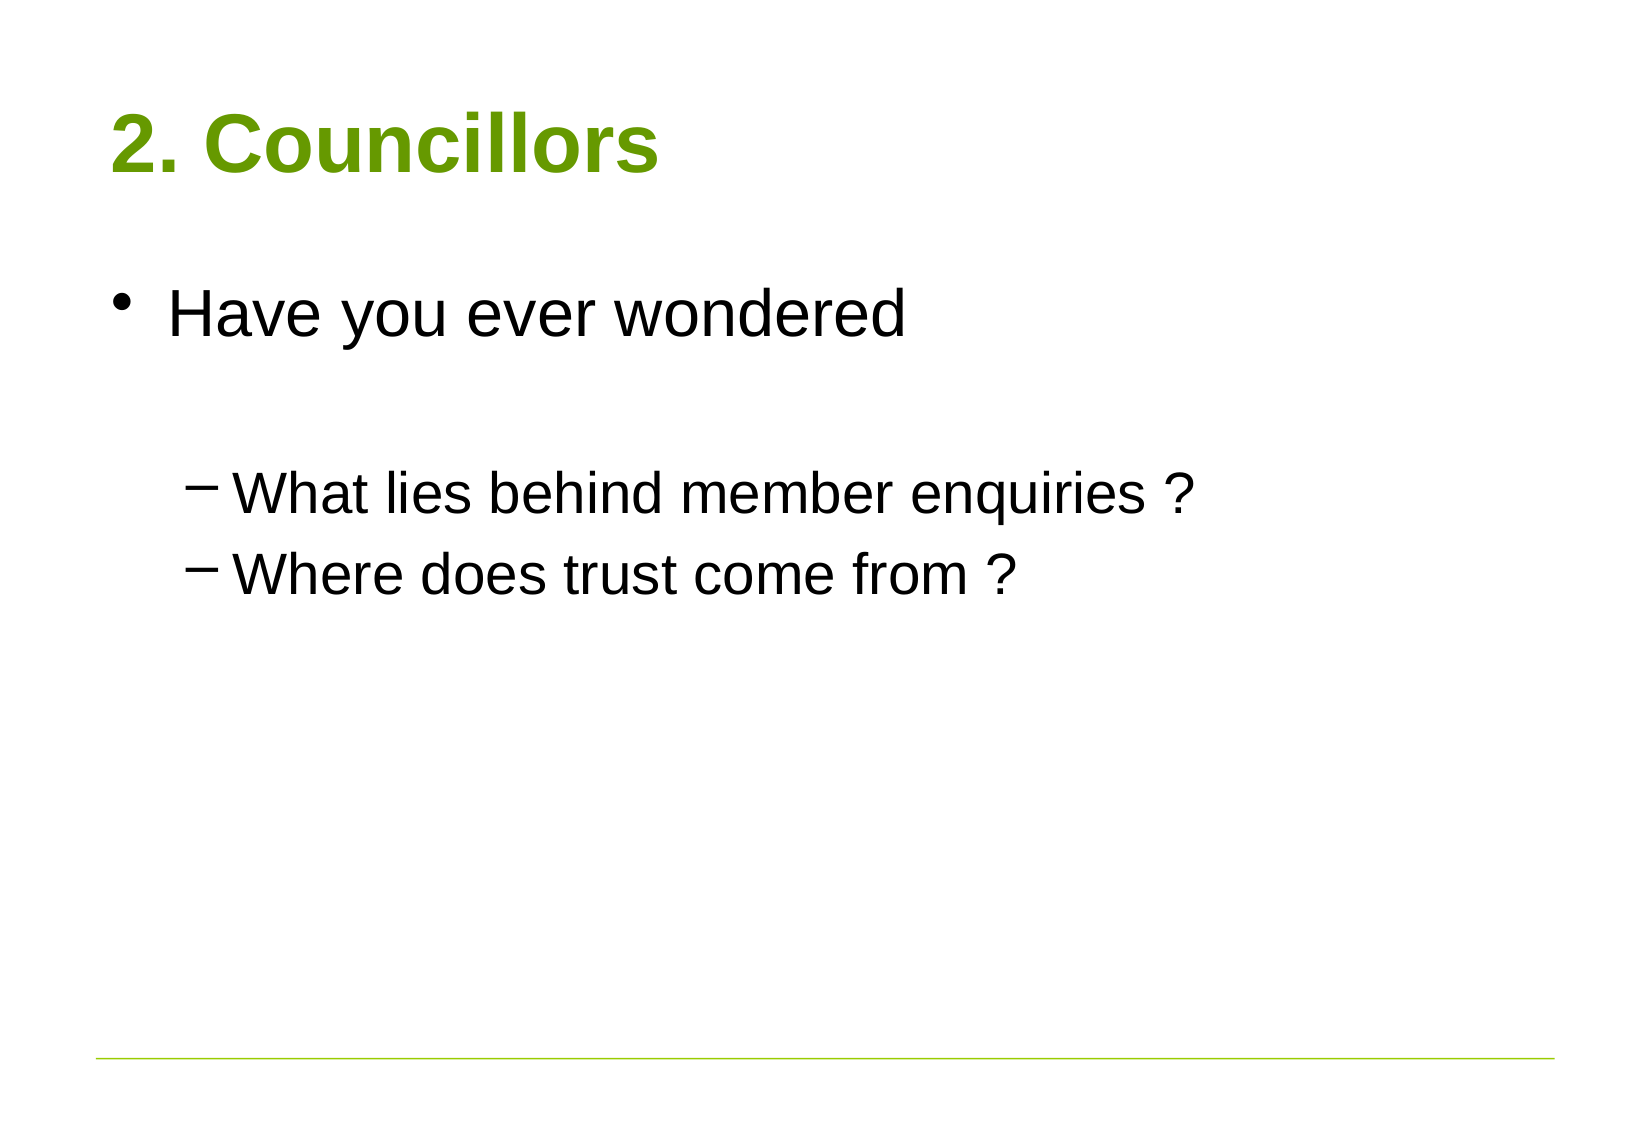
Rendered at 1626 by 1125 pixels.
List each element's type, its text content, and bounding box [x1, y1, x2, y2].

title 2. Councillors [95, 45, 1559, 233]
list Have you ever wondered What lies behind member enquiries ? Where does trust come from ? [95, 262, 1559, 1005]
